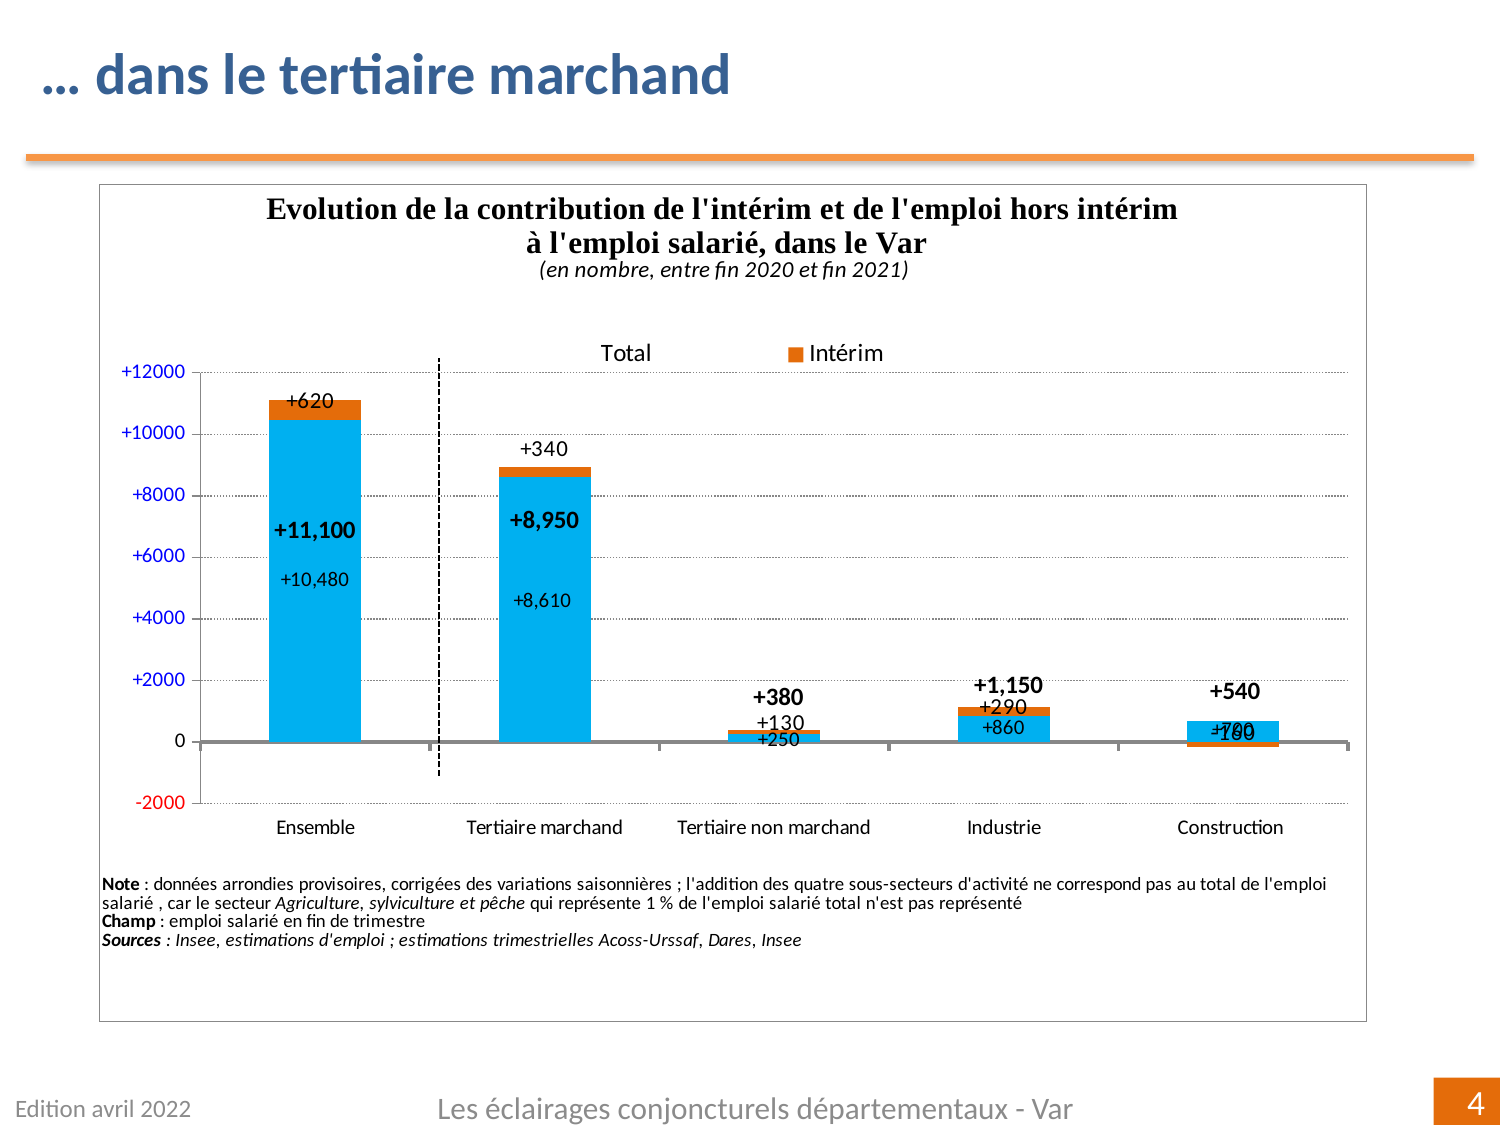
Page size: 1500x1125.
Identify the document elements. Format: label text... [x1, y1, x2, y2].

slide_number Edition avril 2022 [0, 1077, 350, 1125]
chart [98, 183, 1368, 1022]
slide_number 4 [1433, 1077, 1500, 1125]
footer Les éclairages conjoncturels départementaux - Var [379, 1077, 1133, 1125]
text_box … dans le tertiaire marchand [25, 28, 1474, 114]
